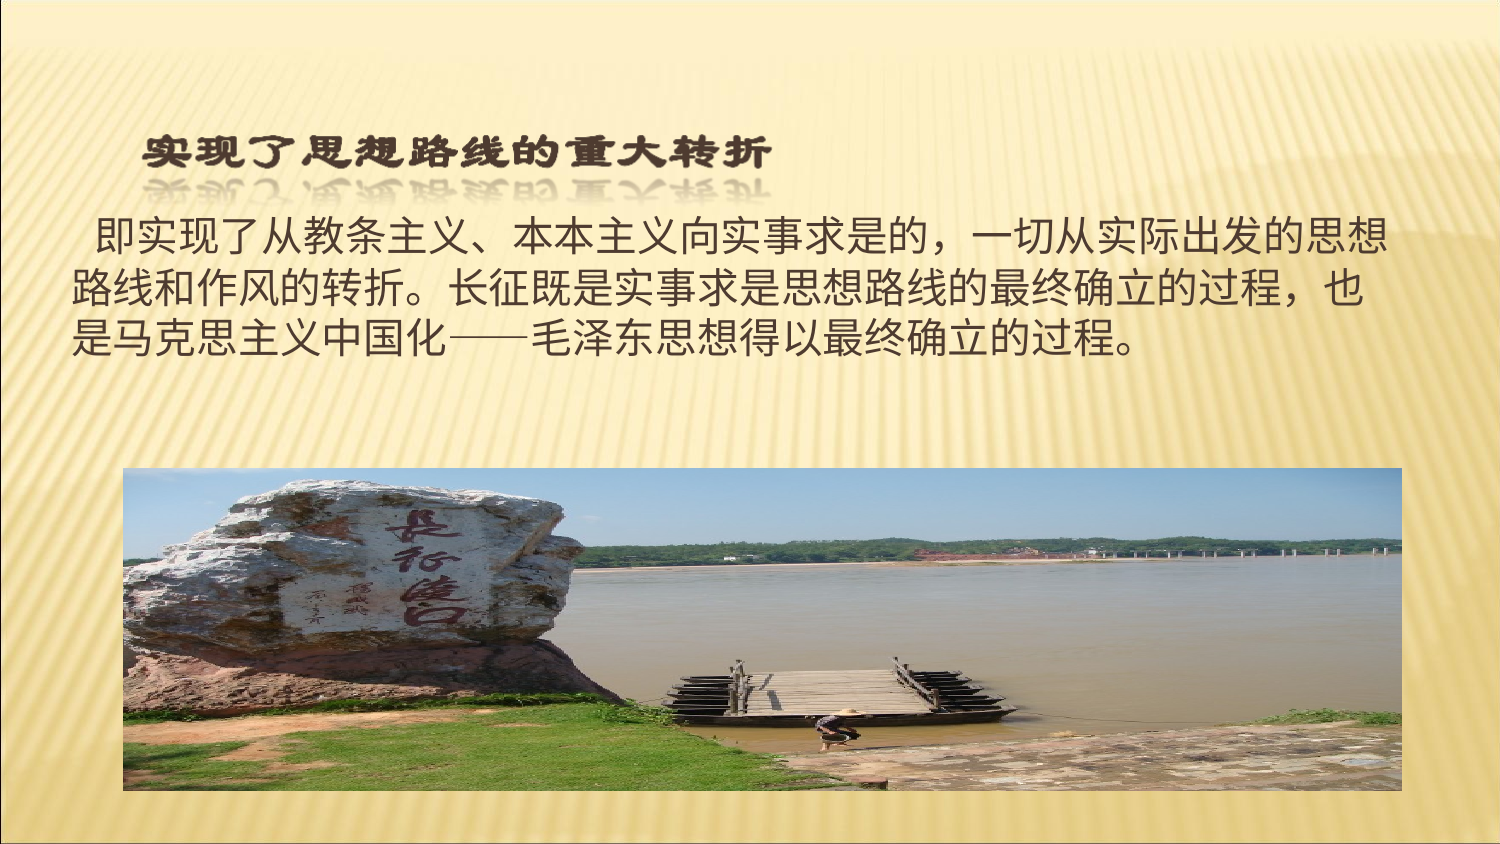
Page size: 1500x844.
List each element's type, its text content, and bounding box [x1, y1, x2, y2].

list 即实现了从教条主义、本本主义向实事求是的，一切从实际出发的思想路线和作风的转折。长征既是实事求是思想路线的最终确立的过程，也是马克思主义中国化——毛泽东思想得以最终确立的过程。 [0, 194, 1419, 812]
picture [123, 468, 1402, 791]
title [0, 98, 1010, 244]
picture [0, 0, 1500, 844]
